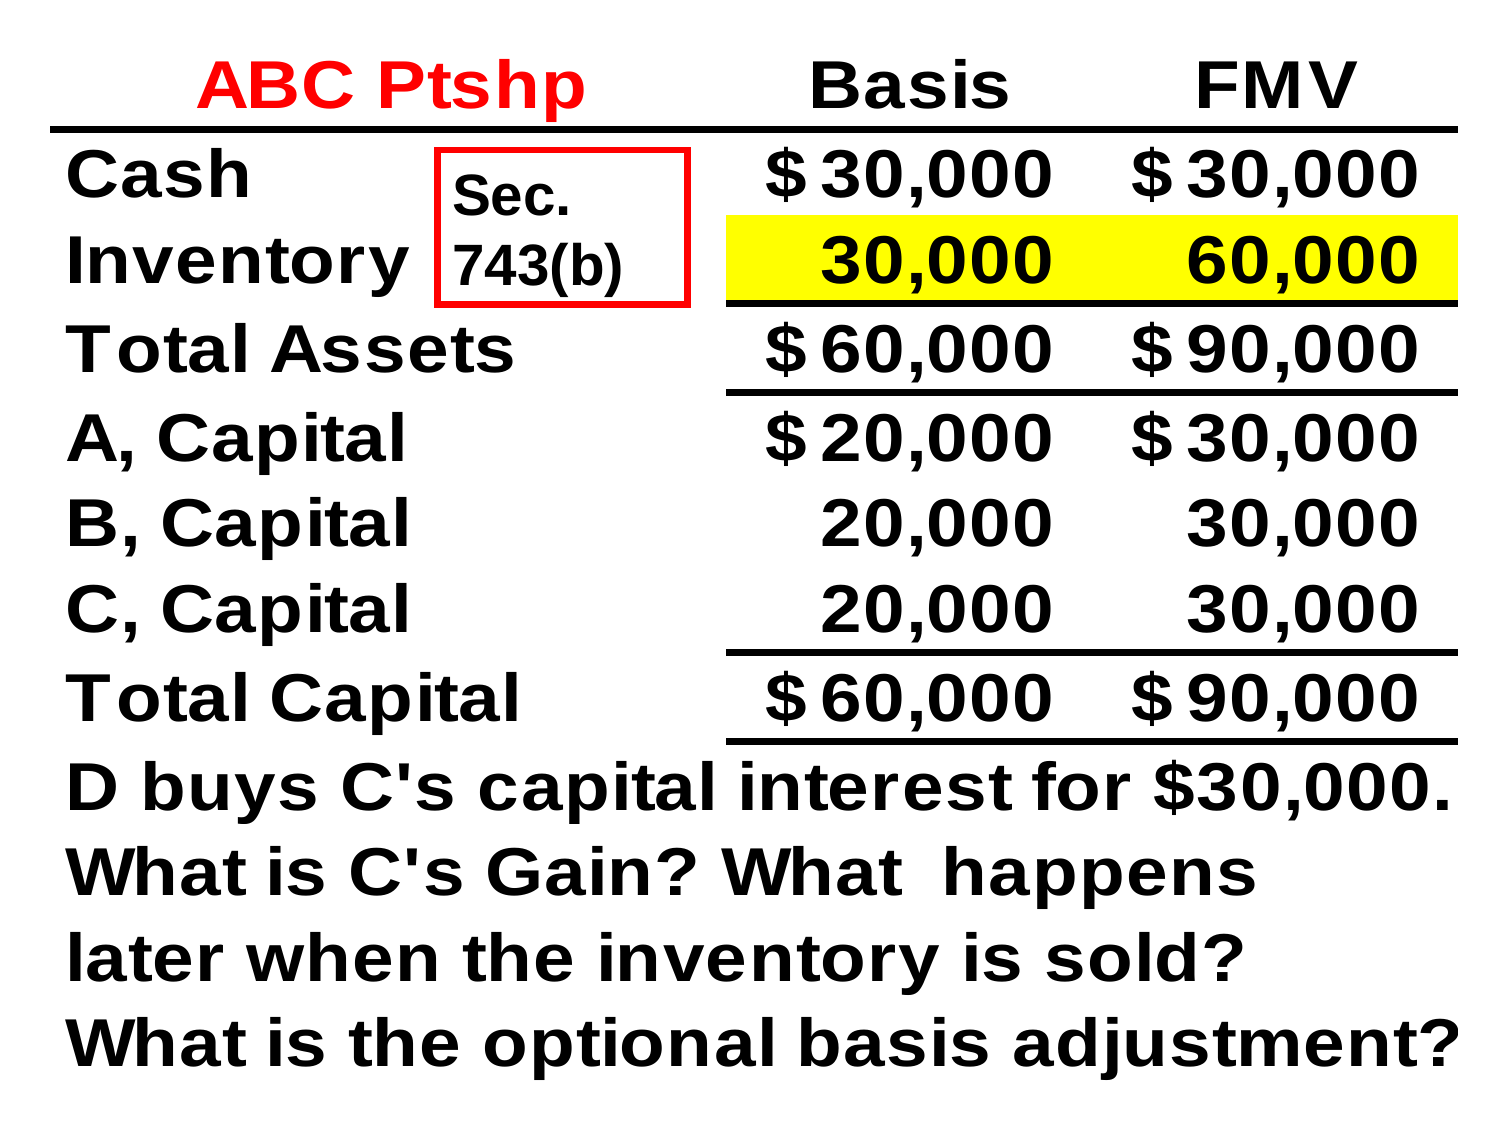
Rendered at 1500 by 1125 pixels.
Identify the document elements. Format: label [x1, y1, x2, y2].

list [49, 39, 1462, 1088]
